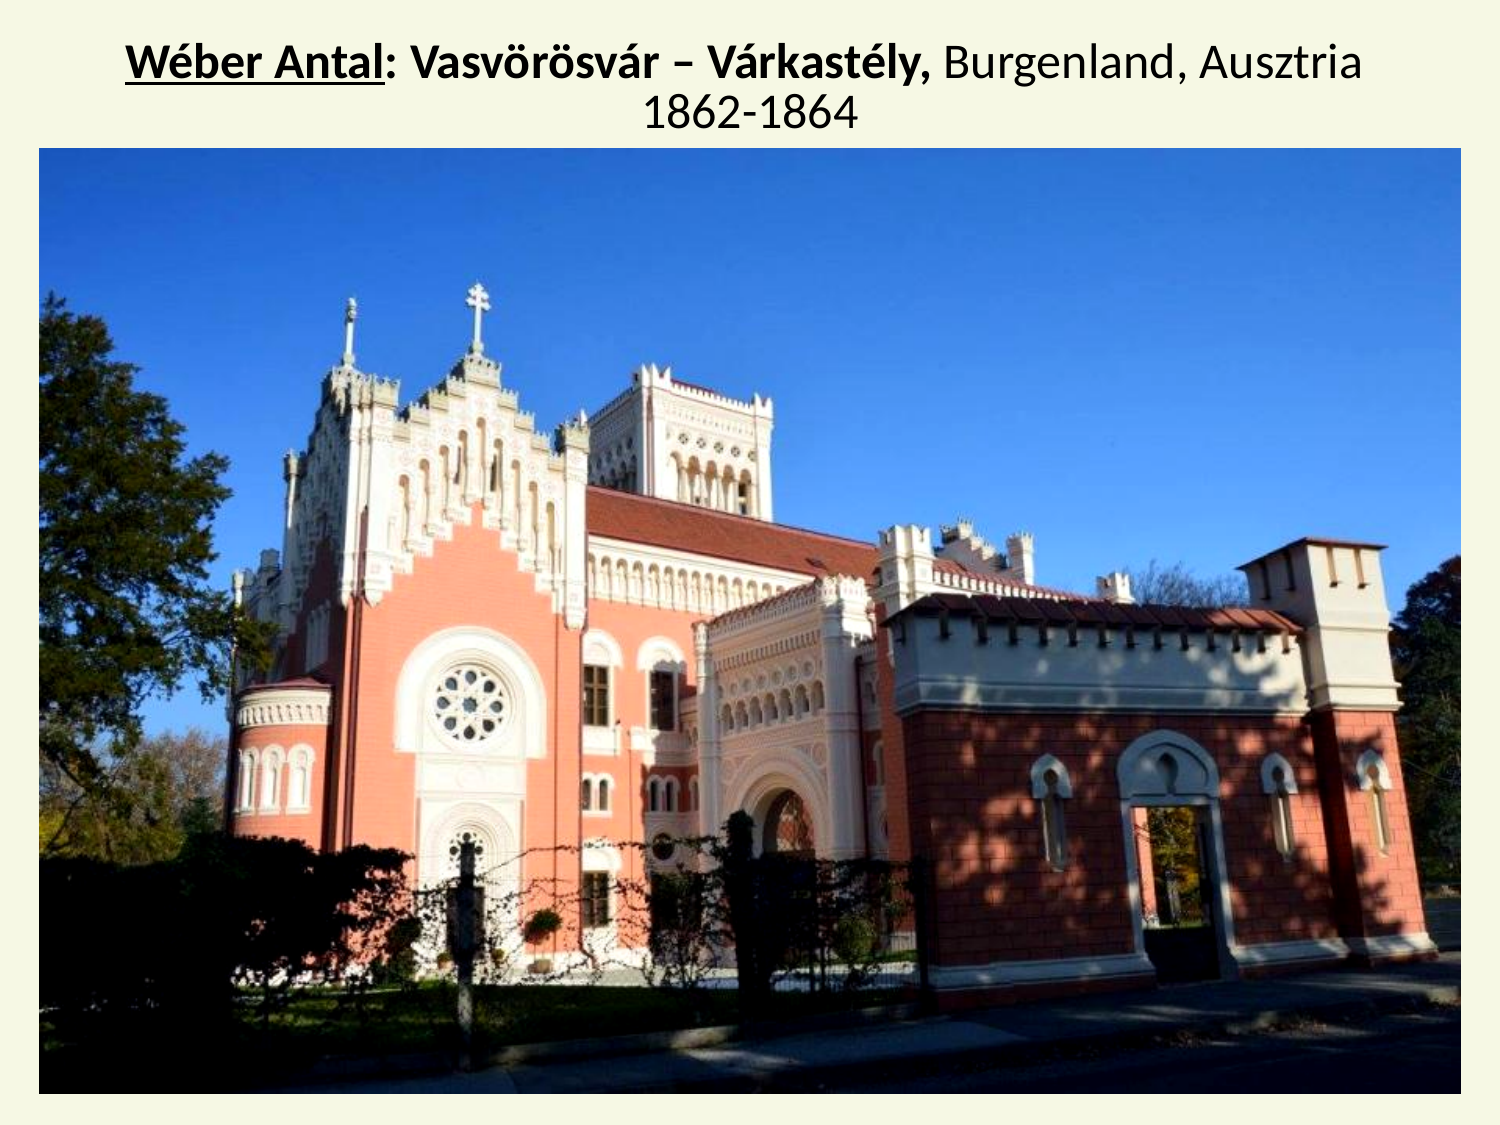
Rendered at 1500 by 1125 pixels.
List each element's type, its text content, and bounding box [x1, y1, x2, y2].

text_box Wéber Antal: Vasvörösvár – Várkastély, Burgenland, Ausztria 1862-1864 [0, 30, 1500, 146]
picture [39, 148, 1461, 1095]
